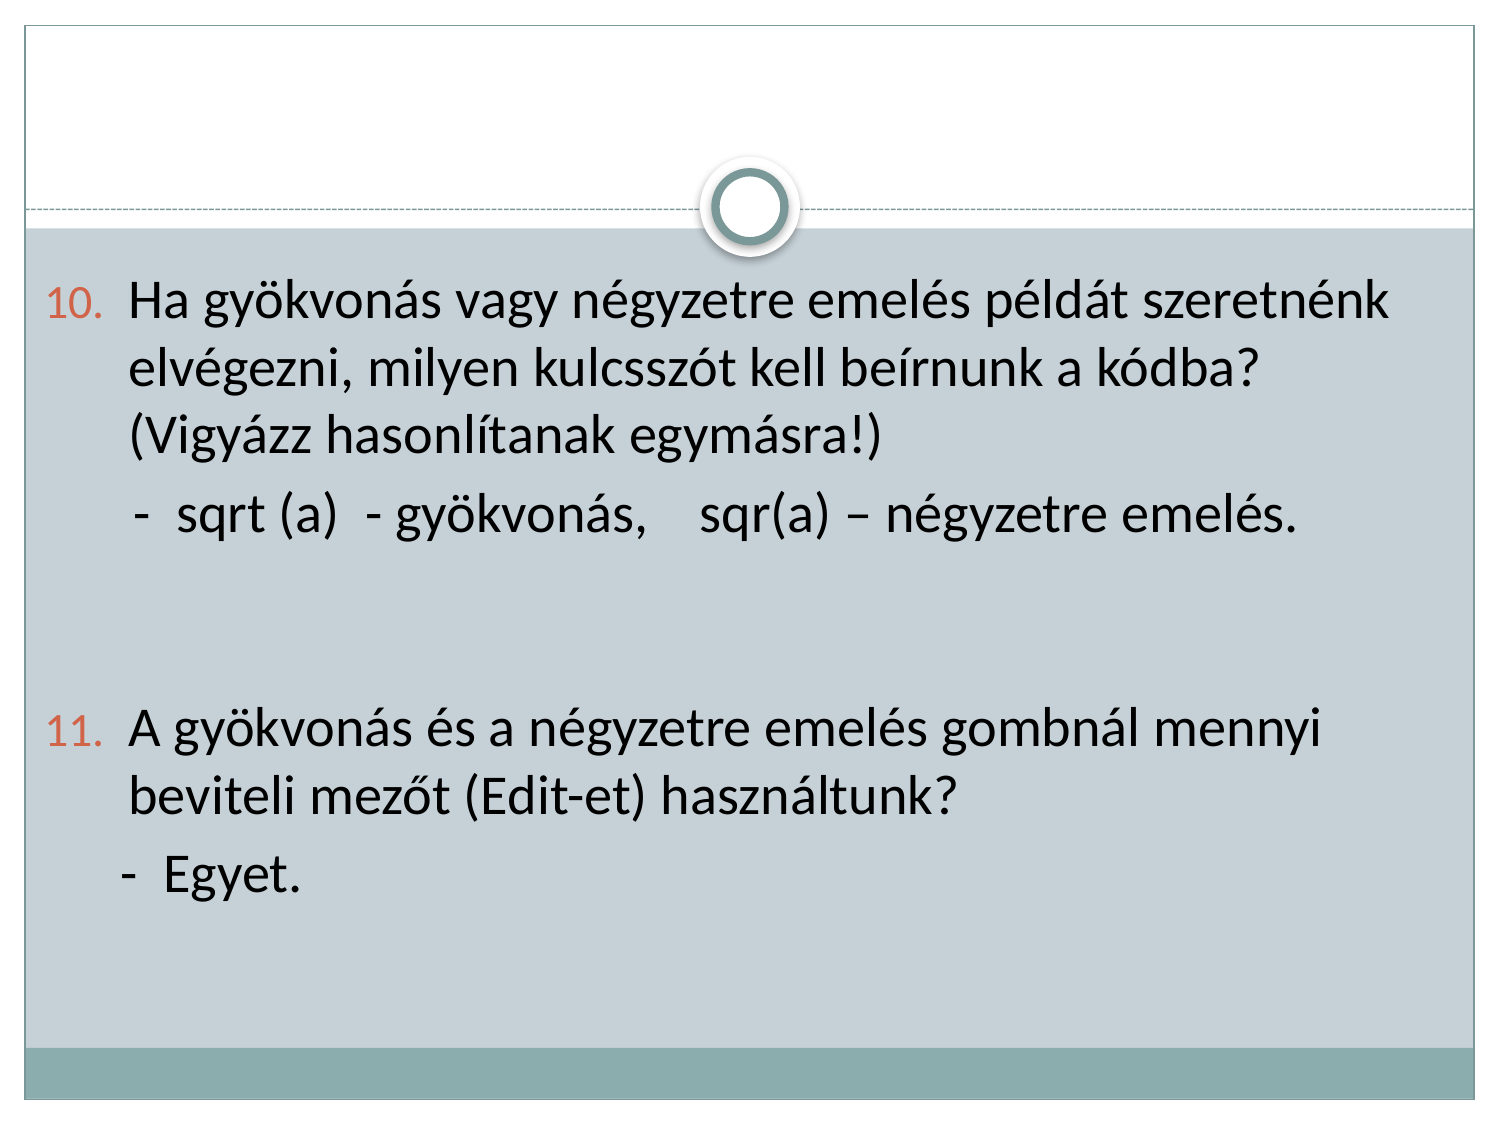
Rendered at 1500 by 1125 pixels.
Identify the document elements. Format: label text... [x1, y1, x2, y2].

list Ha gyökvonás vagy négyzetre emelés példát szeretnénk elvégezni, milyen kulcsszót kell beírnunk a kódba? (Vigyázz hasonlítanak egymásra!) - sqrt (a) - gyökvonás, sqr(a) – négyzetre emelés. A gyökvonás és a négyzetre emelés gombnál mennyi beviteli mezőt (Edit-et) használtunk? - Egyet. [29, 255, 1451, 1047]
